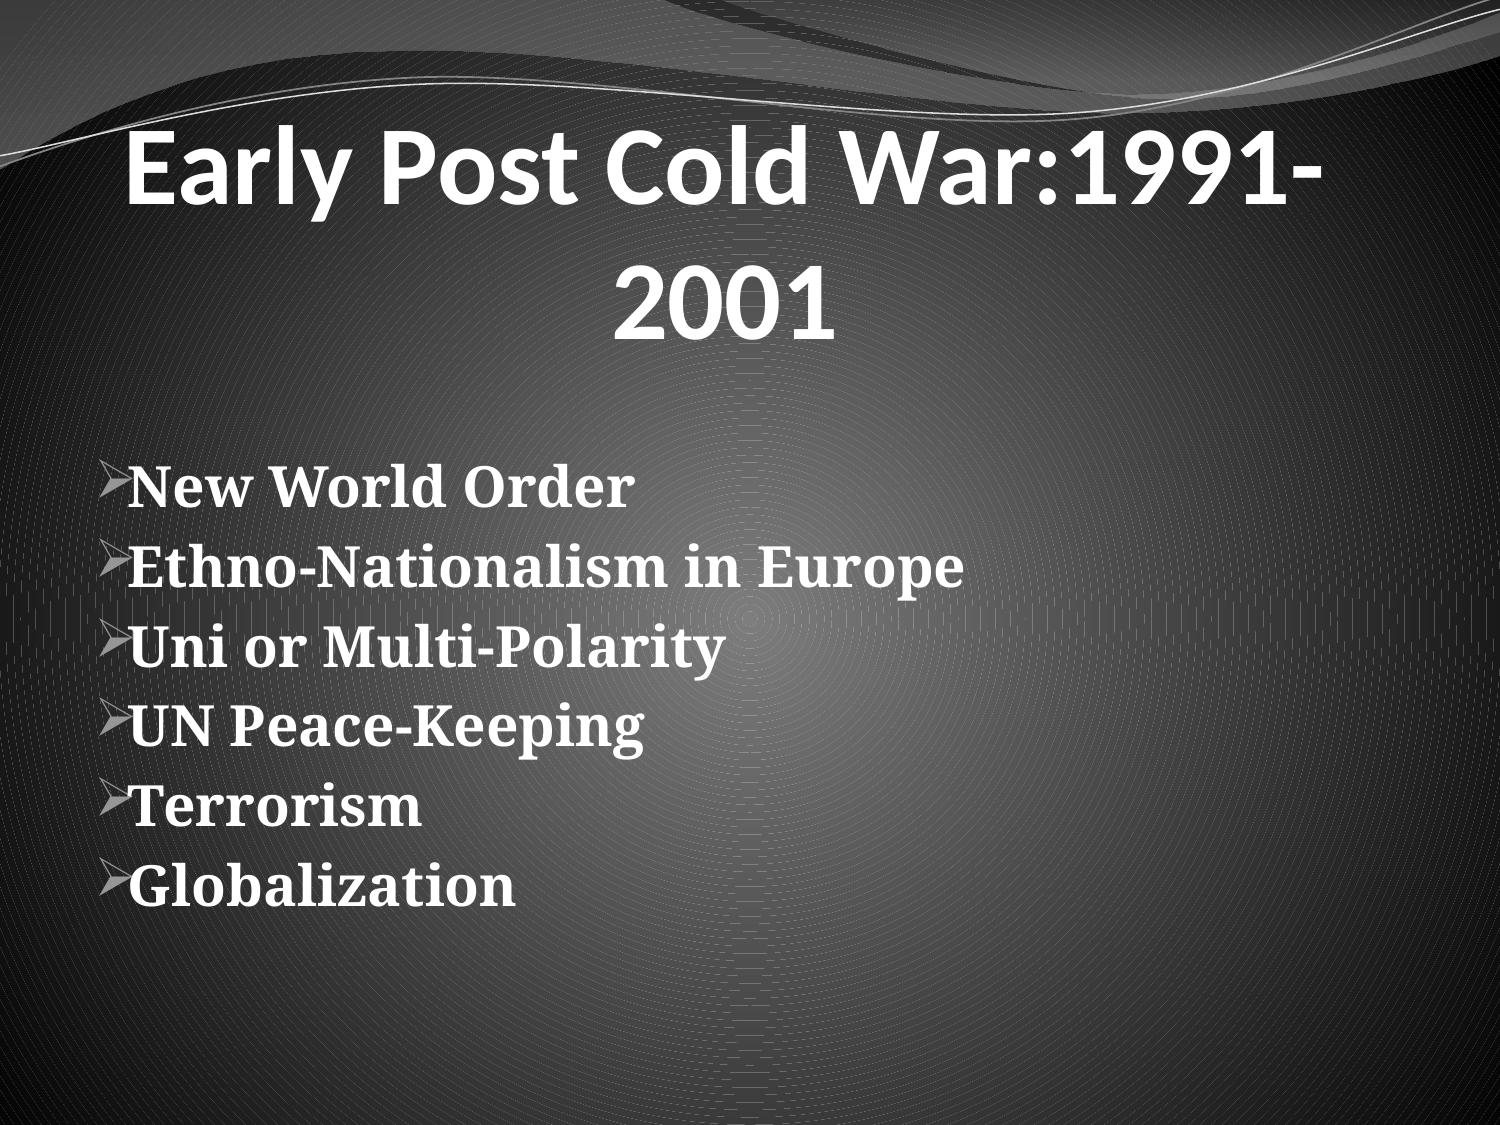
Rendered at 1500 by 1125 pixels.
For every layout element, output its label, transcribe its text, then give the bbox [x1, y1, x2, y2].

title Early Post Cold War:1991-2001 [87, 162, 1363, 363]
list New World Order Ethno-Nationalism in Europe Uni or Multi-Polarity UN Peace-Keeping Terrorism Globalization [86, 443, 1362, 925]
